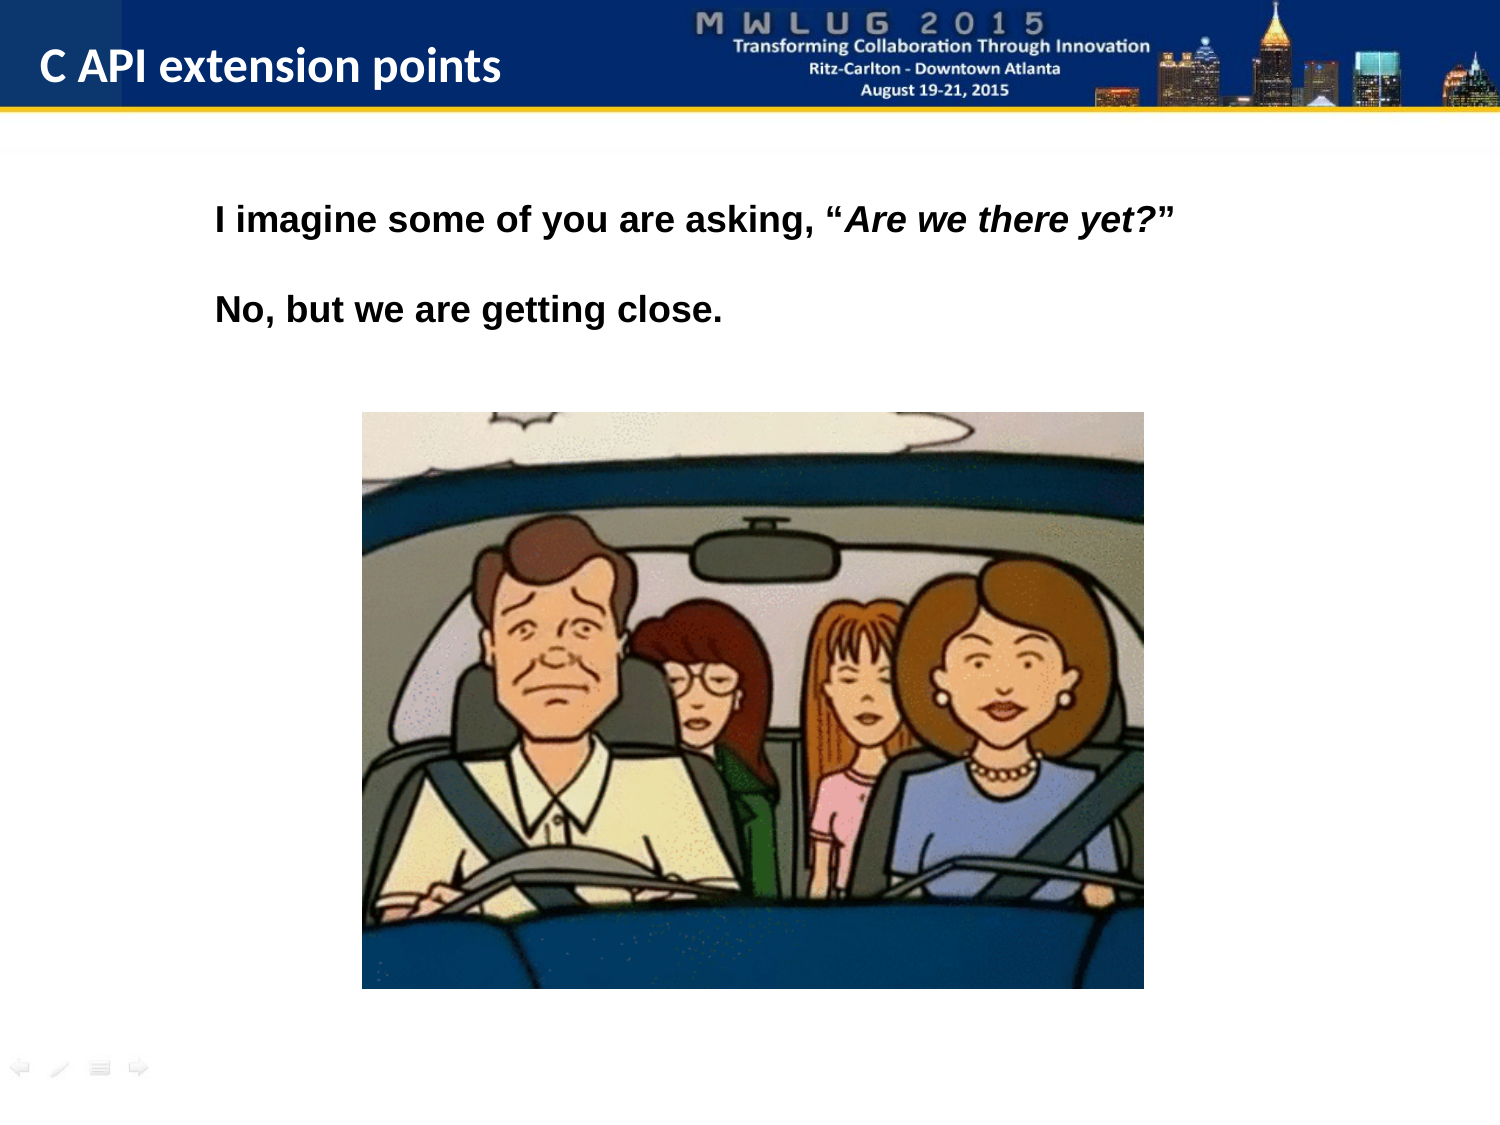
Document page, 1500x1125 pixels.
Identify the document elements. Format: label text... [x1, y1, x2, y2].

text_box I imagine some of you are asking, “Are we there yet?” No, but we are getting close. [200, 187, 1350, 338]
picture [0, 0, 1500, 1125]
list C API extension points [24, 24, 738, 88]
